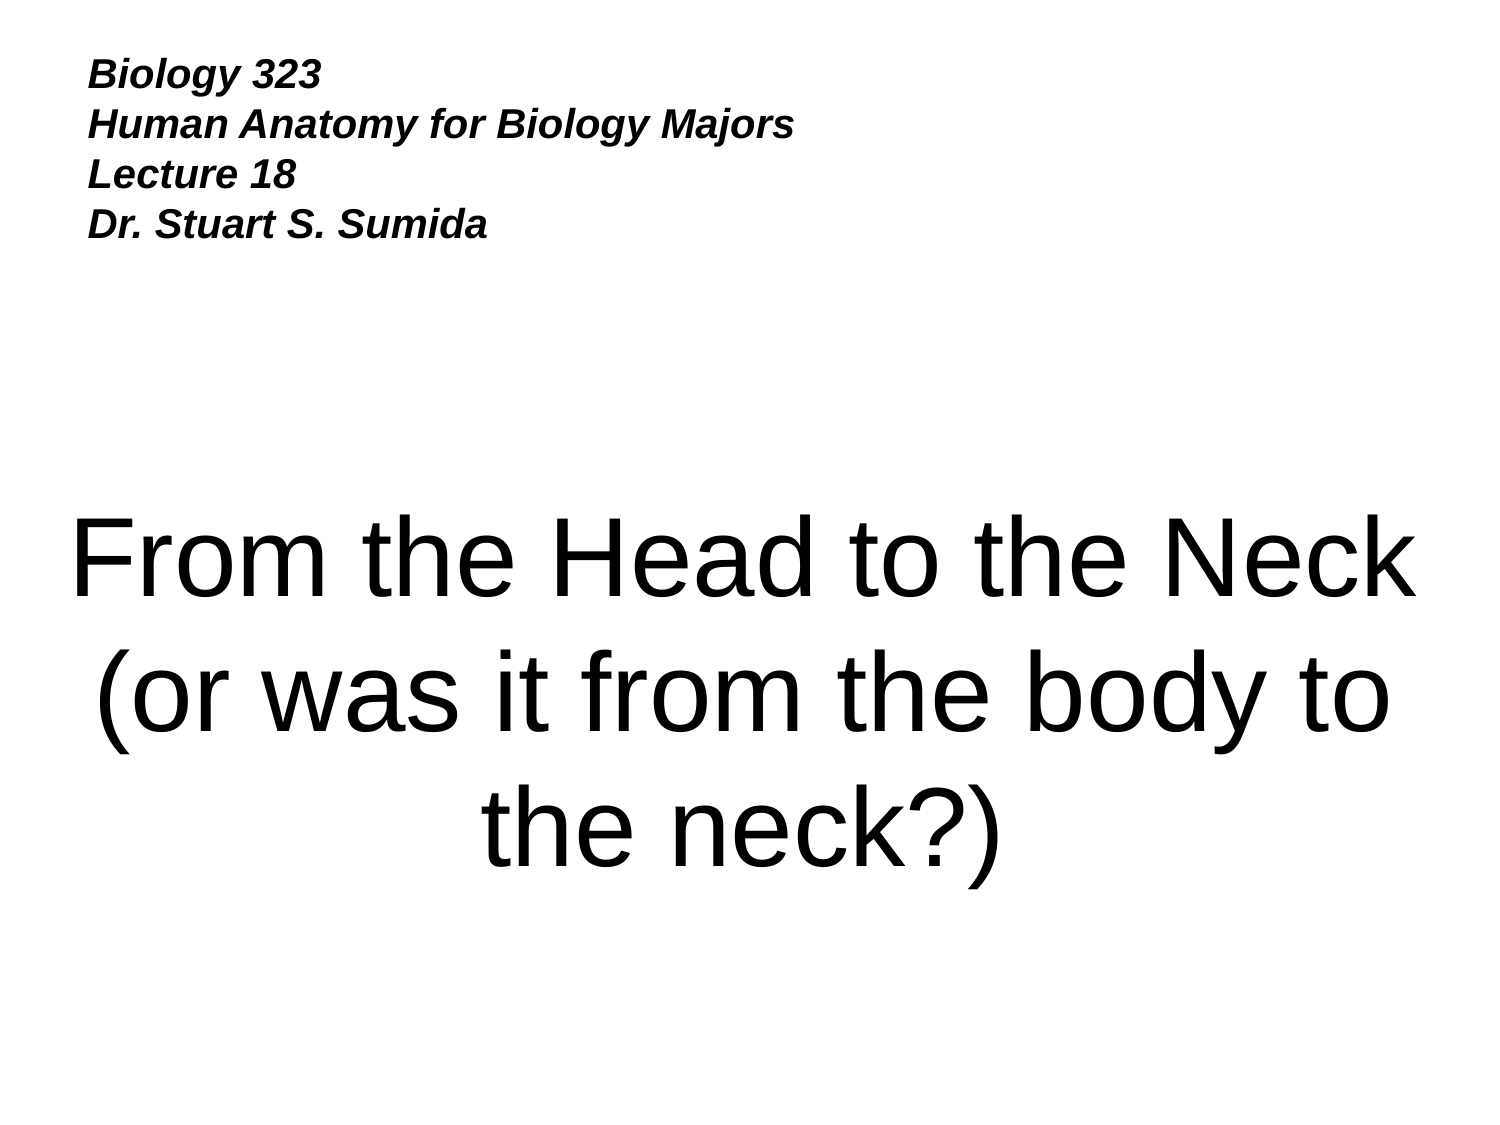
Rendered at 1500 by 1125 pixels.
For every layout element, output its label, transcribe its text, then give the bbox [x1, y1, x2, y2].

text_box Biology 323 Human Anatomy for Biology Majors Lecture 18 Dr. Stuart S. Sumida [72, 39, 811, 255]
text_box From the Head to the Neck (or was it from the body to the neck?) [0, 476, 1487, 897]
